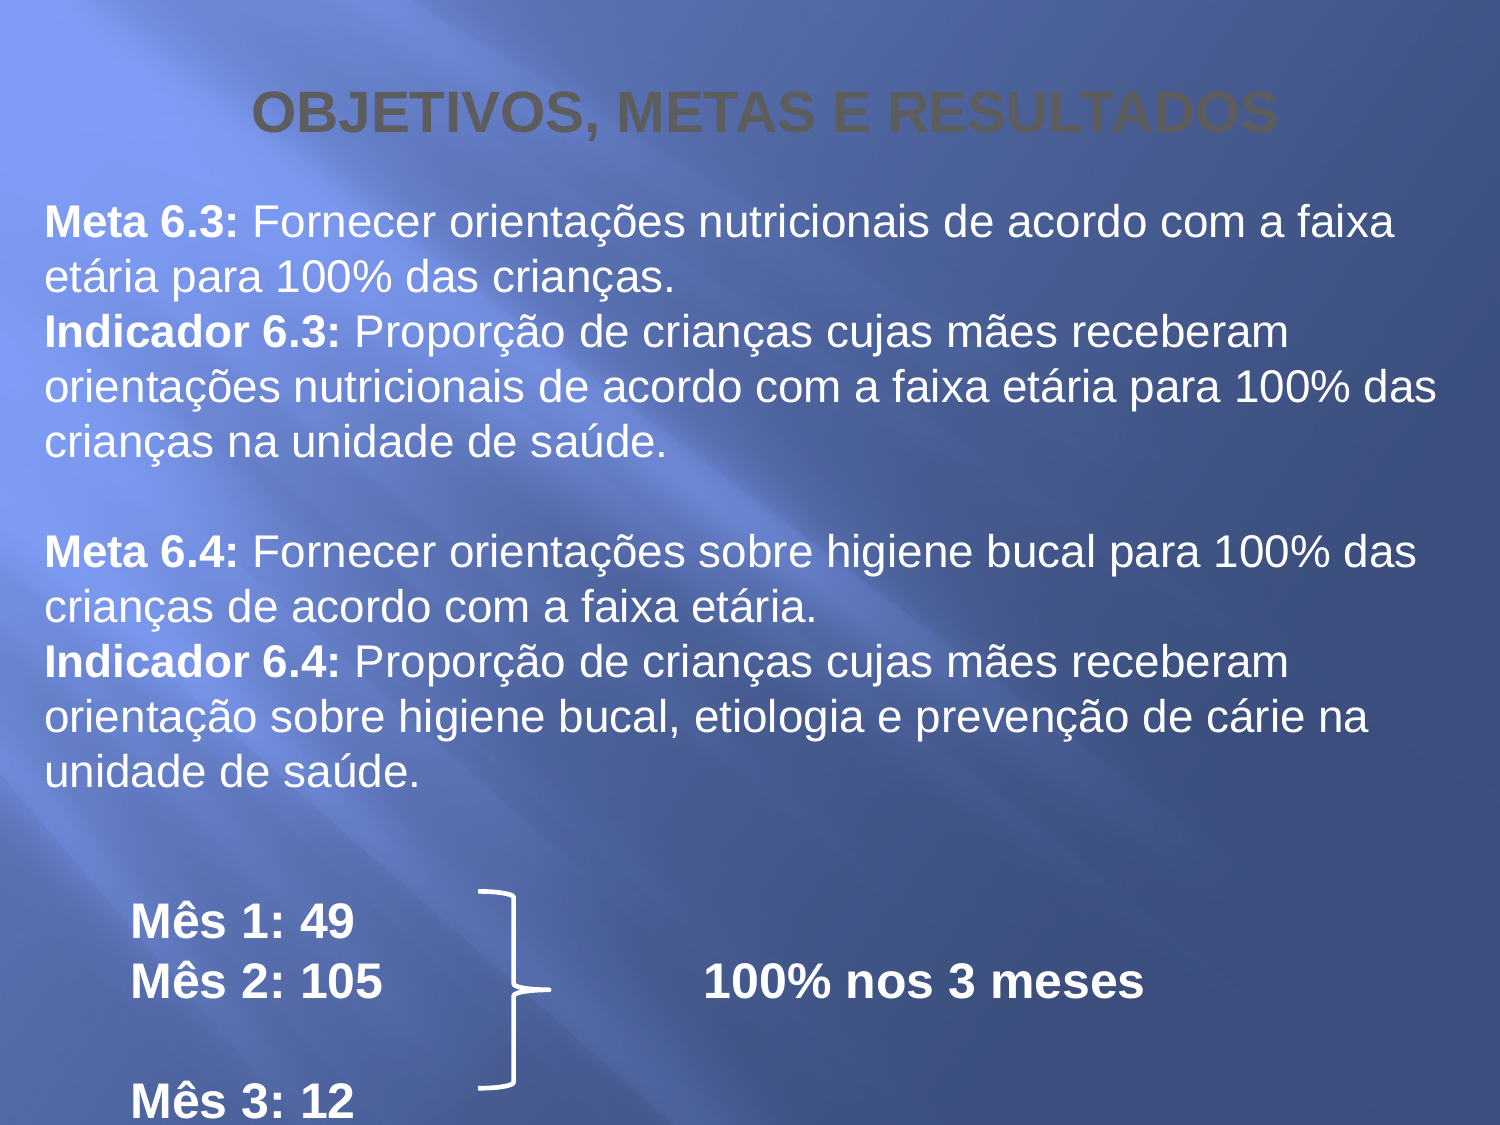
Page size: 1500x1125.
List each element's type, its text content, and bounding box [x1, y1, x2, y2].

text_box Meta 6.3: Fornecer orientações nutricionais de acordo com a faixa etária para 100% das crianças. Indicador 6.3: Proporção de crianças cujas mães receberam orientações nutricionais de acordo com a faixa etária para 100% das crianças na unidade de saúde. Meta 6.4: Fornecer orientações sobre higiene bucal para 100% das crianças de acordo com a faixa etária. Indicador 6.4: Proporção de crianças cujas mães receberam orientação sobre higiene bucal, etiologia e prevenção de cárie na unidade de saúde. [29, 184, 1459, 894]
text_box Mês 1: 49 Mês 2: 105 100% nos 3 meses Mês 3: 12 [115, 894, 1415, 1125]
text_box OBJETIVOS, METAS E RESULTADOS [236, 66, 1295, 152]
text_box [478, 890, 550, 1090]
